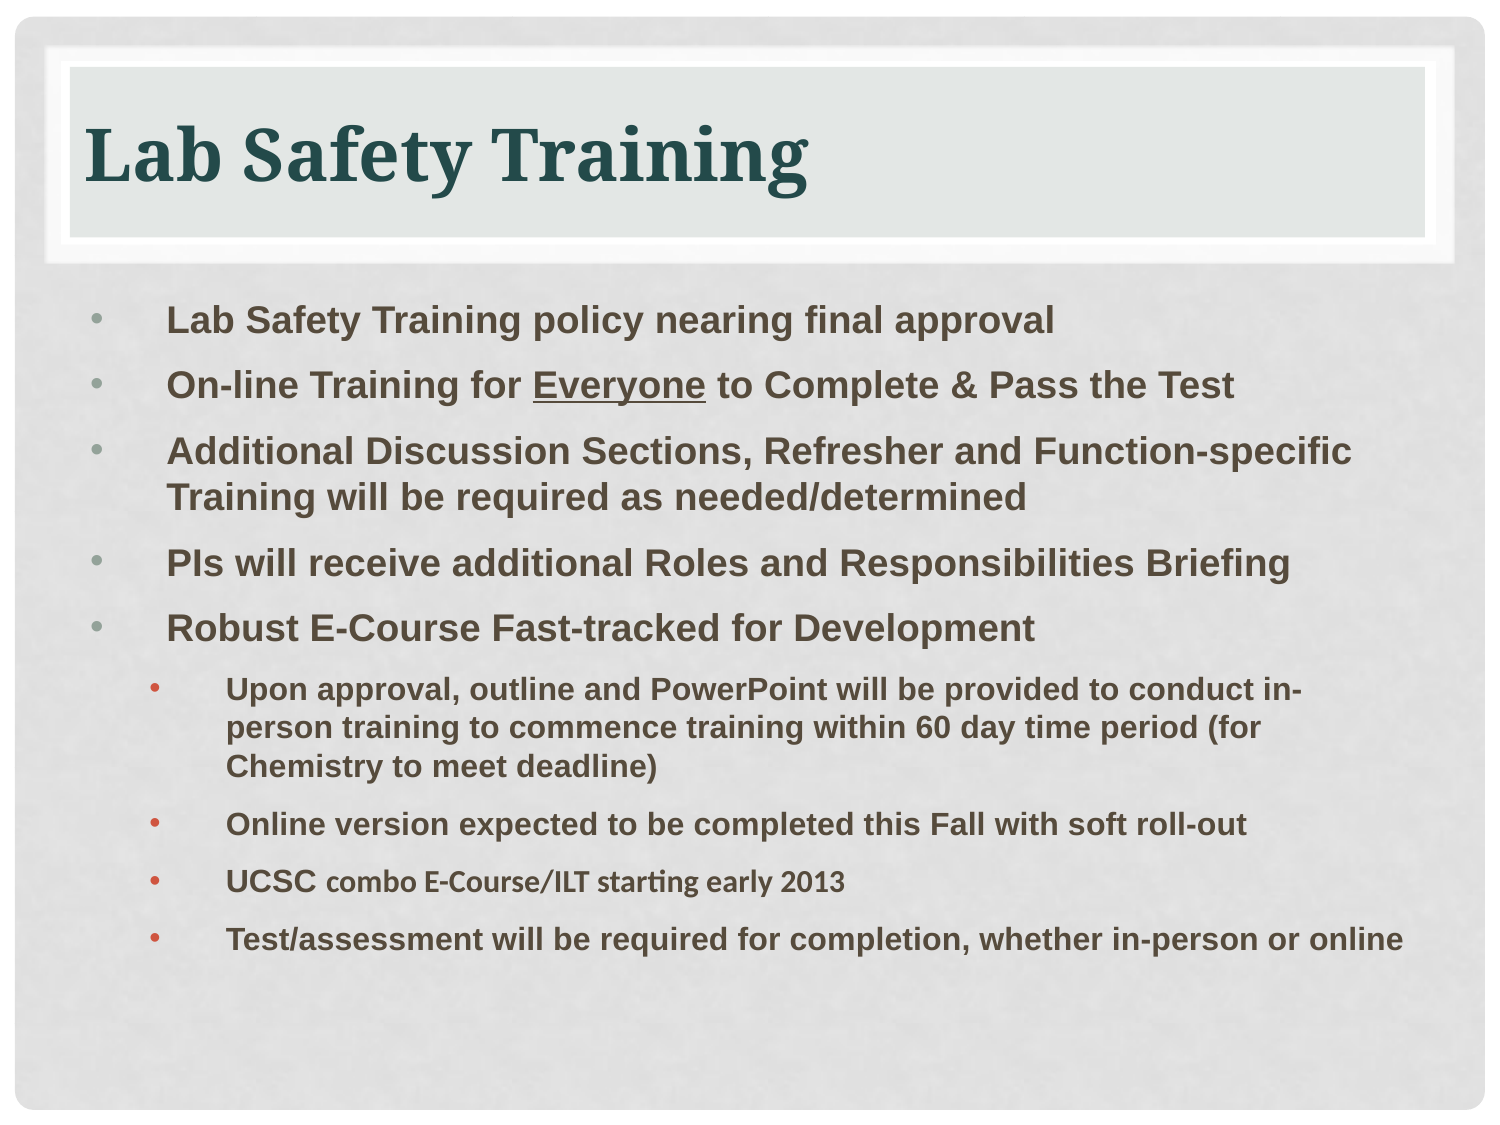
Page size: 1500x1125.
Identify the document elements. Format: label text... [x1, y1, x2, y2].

list Lab Safety Training policy nearing final approval On-line Training for Everyone to Complete & Pass the Test Additional Discussion Sections, Refresher and Function-specific Training will be required as needed/determined PIs will receive additional Roles and Responsibilities Briefing Robust E-Course Fast-tracked for Development Upon approval, outline and PowerPoint will be provided to conduct in-person training to commence training within 60 day time period (for Chemistry to meet deadline) Online version expected to be completed this Fall with soft roll-out UCSC combo E-Course/ILT starting early 2013 Test/assessment will be required for completion, whether in-person or online [75, 287, 1425, 1005]
title Lab Safety Training [69, 66, 1425, 238]
